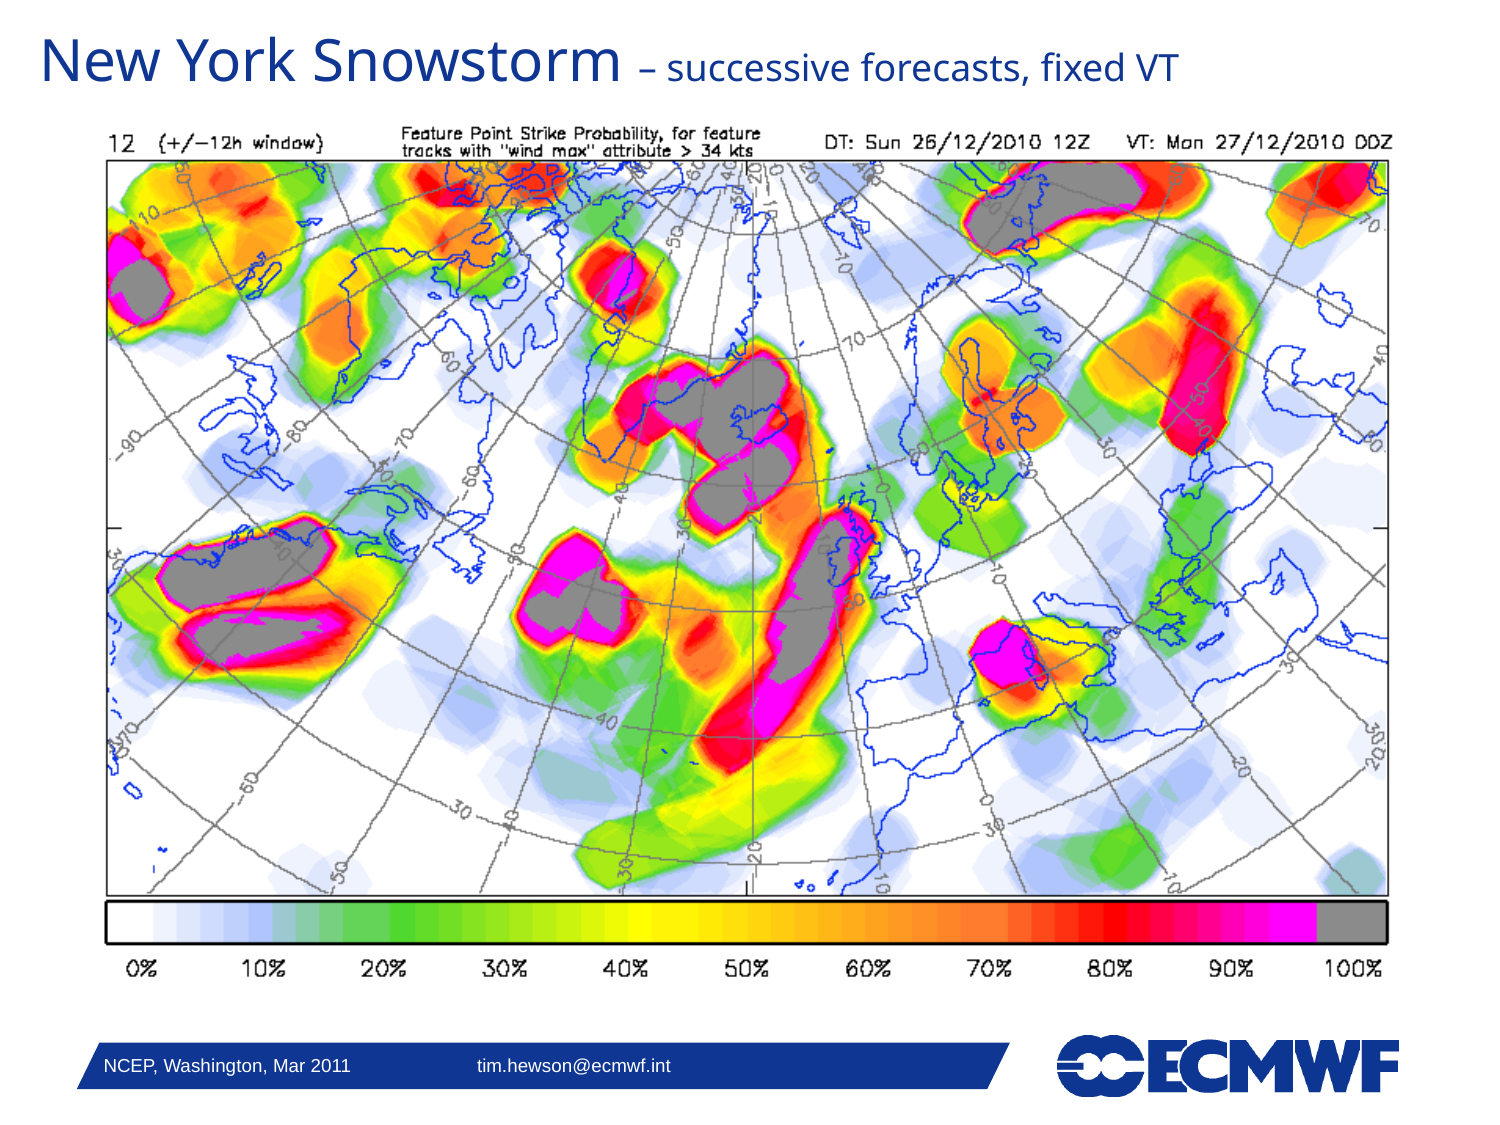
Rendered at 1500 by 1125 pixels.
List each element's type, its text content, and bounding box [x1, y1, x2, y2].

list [37, 124, 1457, 988]
picture [1057, 1035, 1399, 1097]
footer NCEP, Washington, Mar 2011 tim.hewson@ecmwf.int [88, 1046, 999, 1095]
title New York Snowstorm – successive forecasts, fixed VT [24, 0, 1463, 117]
